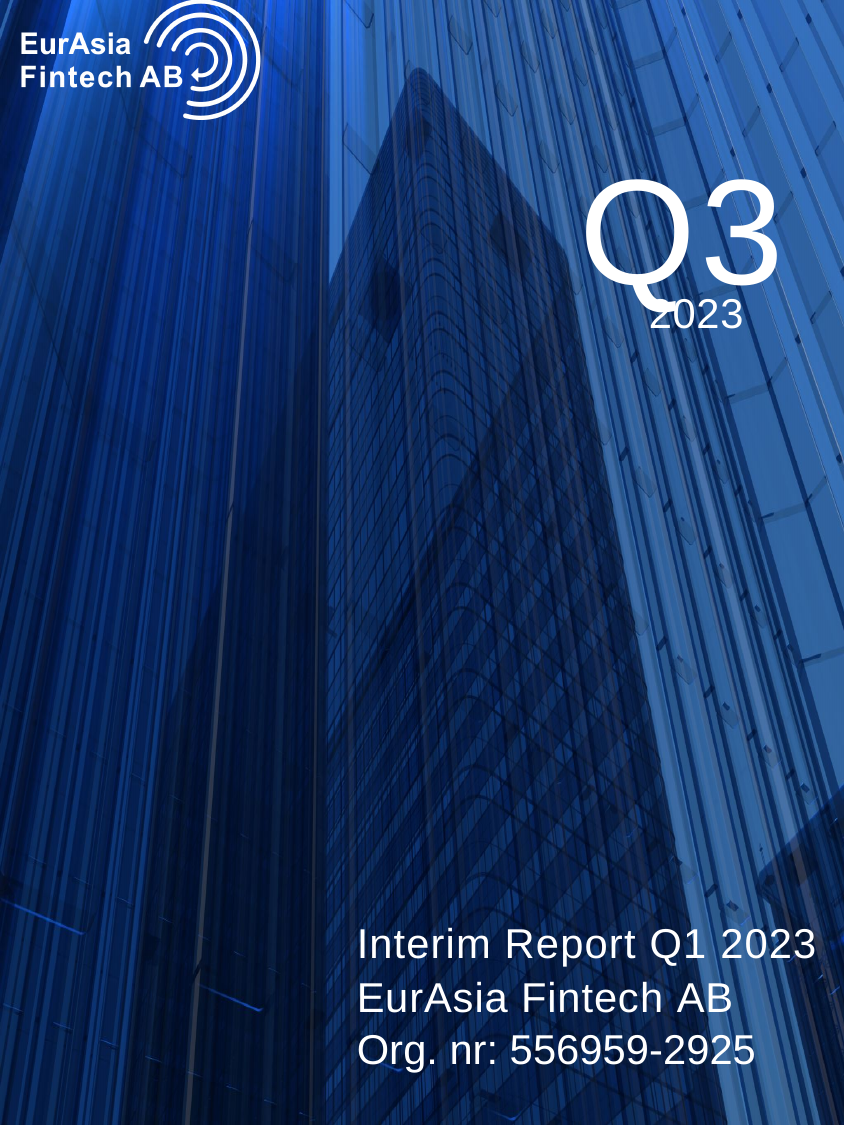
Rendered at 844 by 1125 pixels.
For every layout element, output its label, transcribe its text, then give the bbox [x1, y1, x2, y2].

text_box Q3 [579, 78, 818, 315]
picture [0, 0, 844, 1125]
text_box 2023 [648, 296, 749, 338]
text_box Interim Report Q1 2023 EurAsia Fintech AB Org. nr: 556959-2925 [356, 916, 818, 1074]
